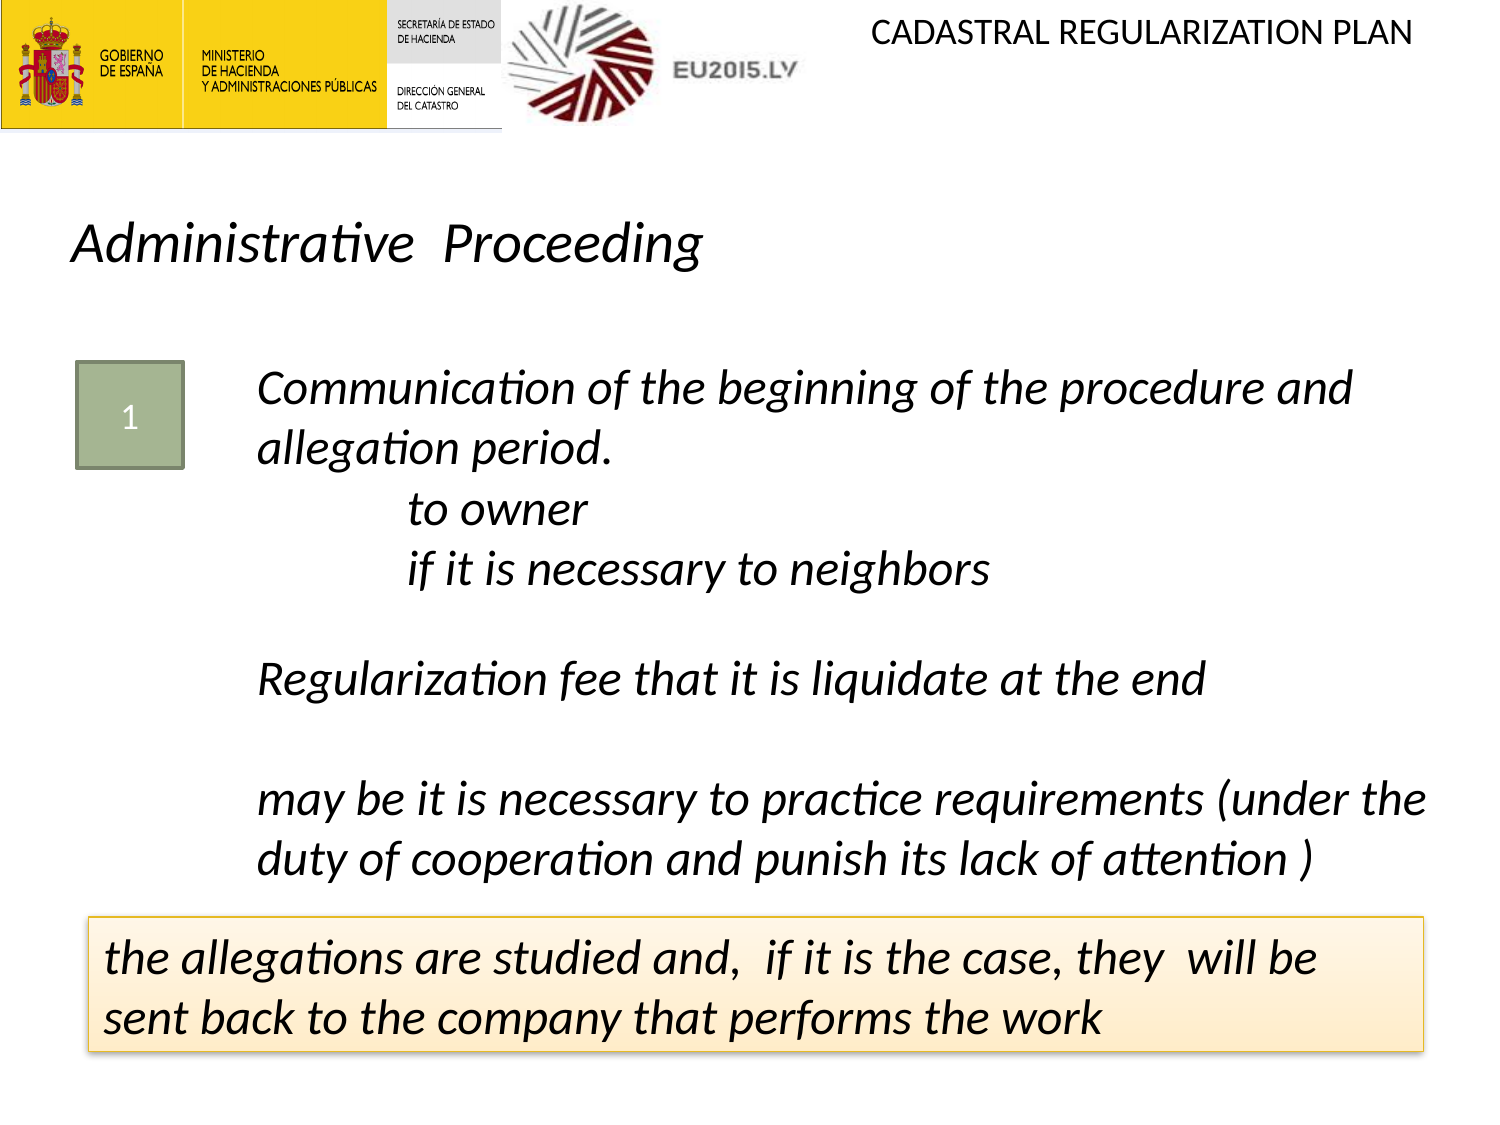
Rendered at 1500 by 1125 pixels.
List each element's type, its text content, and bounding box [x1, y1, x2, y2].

text_box 1 [75, 360, 185, 470]
picture [0, 0, 821, 133]
text_box Administrative Proceeding [57, 196, 734, 281]
text_box Communication of the beginning of the procedure and allegation period. to owner if it is necessary to neighbors Regularization fee that it is liquidate at the end may be it is necessary to practice requirements (under the duty of cooperation and punish its lack of attention ) [242, 302, 1447, 893]
text_box the allegations are studied and, if it is the case, they will be sent back to the company that performs the work [88, 916, 1424, 1052]
